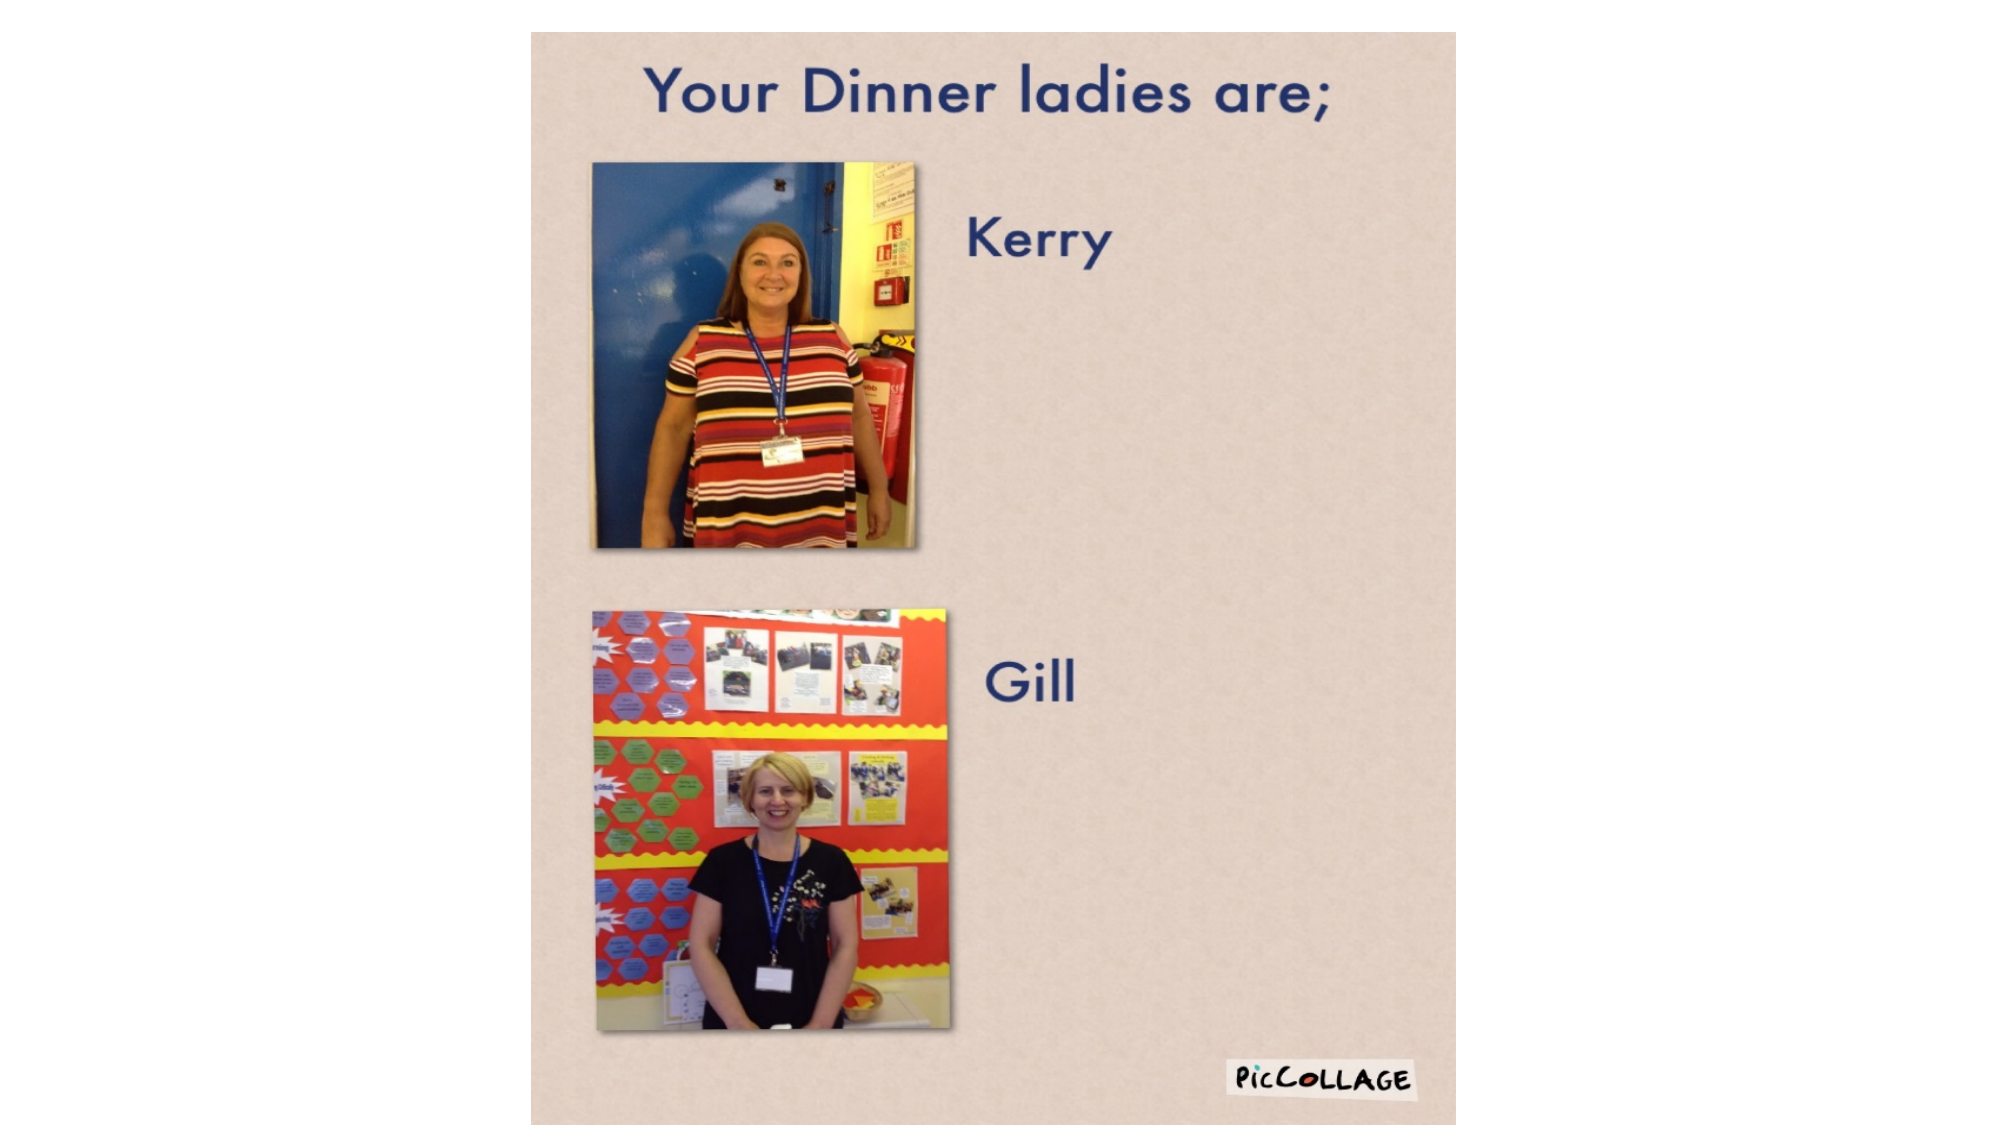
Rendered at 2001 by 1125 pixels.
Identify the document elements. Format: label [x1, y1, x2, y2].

list [531, 32, 1456, 1125]
